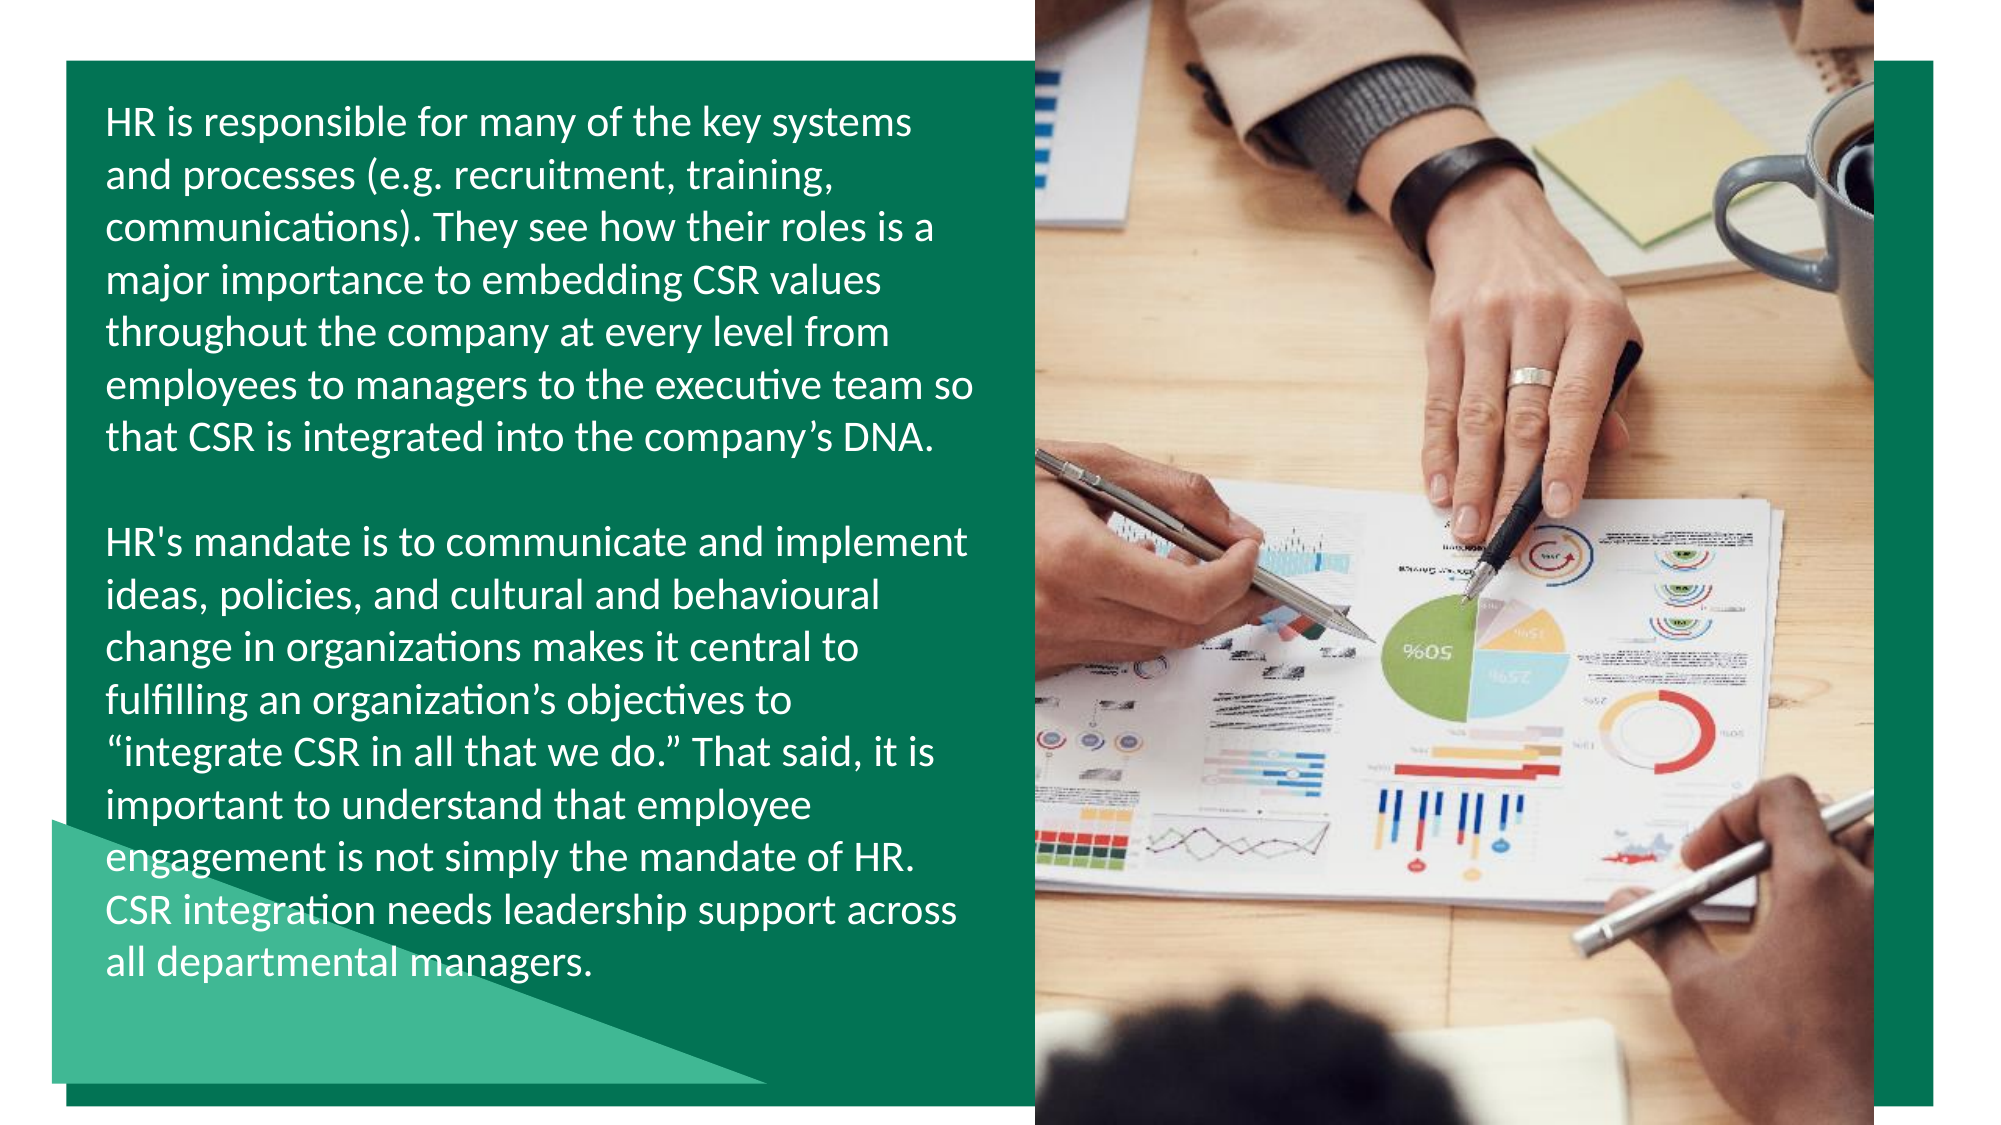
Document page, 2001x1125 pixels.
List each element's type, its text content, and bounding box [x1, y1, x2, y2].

list HR is responsible for many of the key systems and processes (e.g. recruitment, training, communications). They see how their roles is a major importance to embedding CSR values throughout the company at every level from employees to managers to the executive team so that CSR is integrated into the company’s DNA. HR's mandate is to communicate and implement ideas, policies, and cultural and behavioural change in organizations makes it central to fulfilling an organization’s objectives to “integrate CSR in all that we do.” That said, it is important to understand that employee engagement is not simply the mandate of HR. CSR integration needs leadership support across all departmental managers. [90, 85, 1000, 591]
picture [1035, 0, 1874, 1125]
